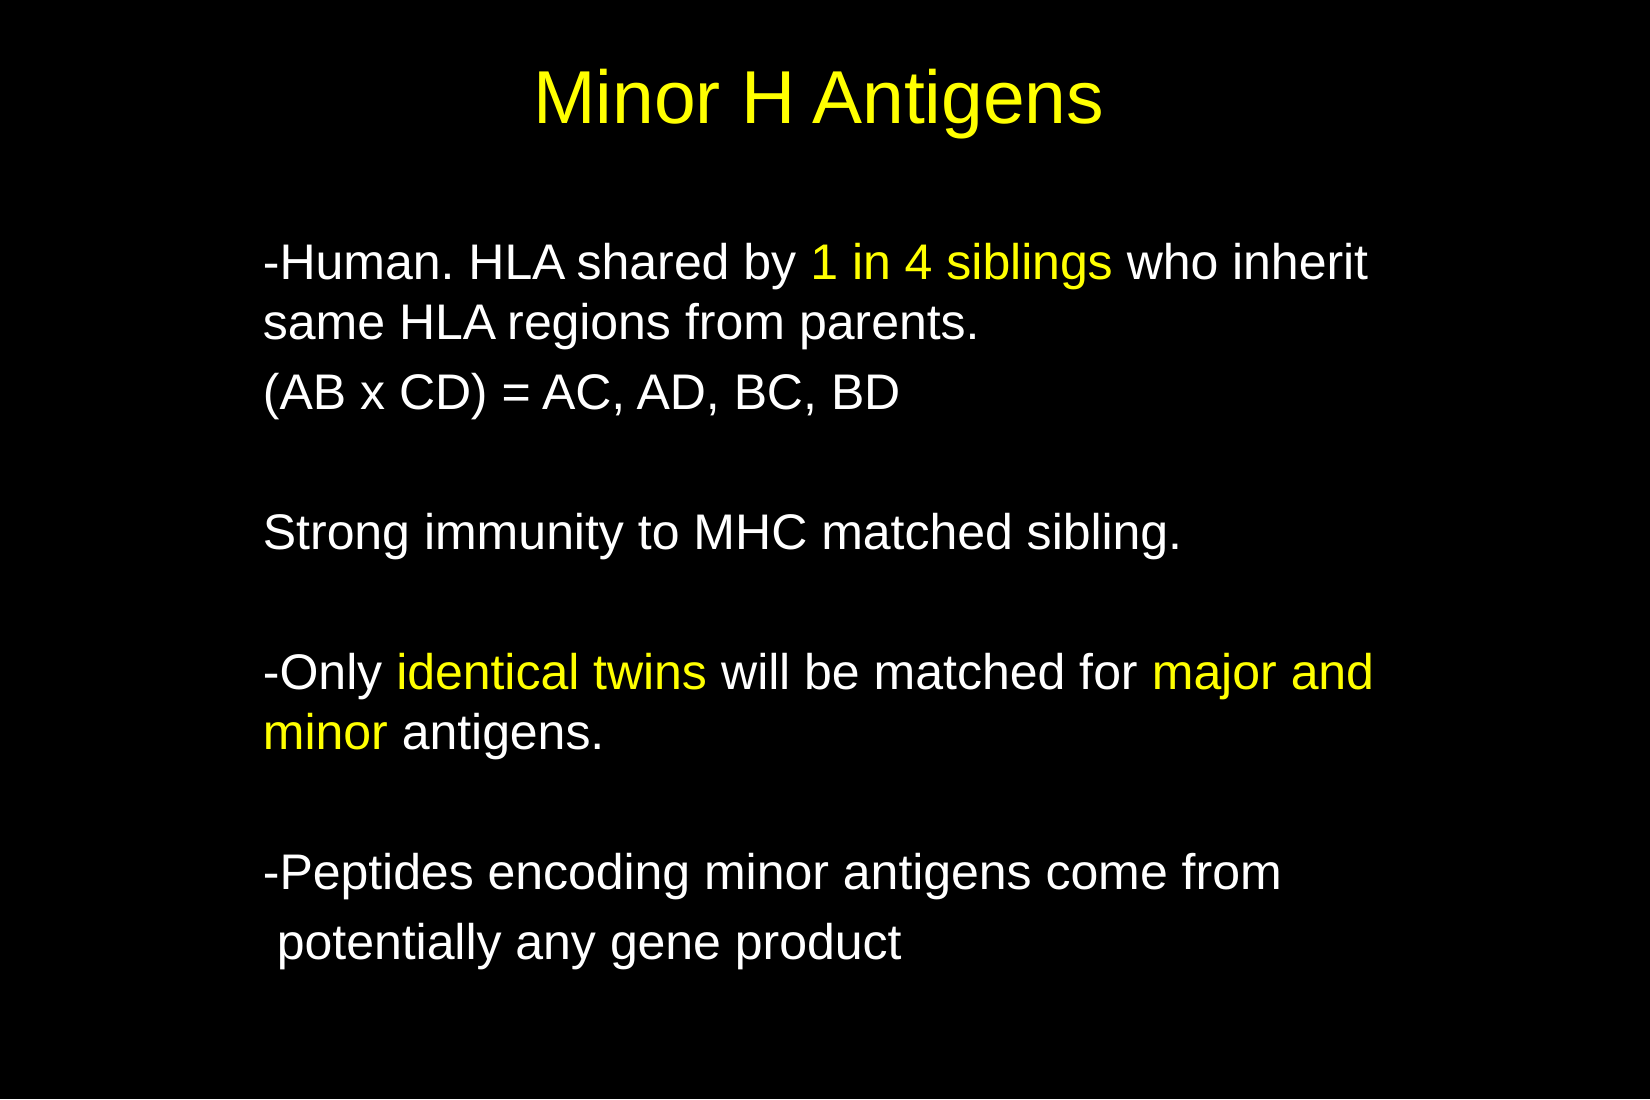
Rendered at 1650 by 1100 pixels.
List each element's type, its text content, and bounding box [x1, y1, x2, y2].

title Minor H Antigens [118, 0, 1519, 188]
subtitle -Human. HLA shared by 1 in 4 siblings who inherit same HLA regions from parents. (AB x CD) = AC, AD, BC, BD Strong immunity to MHC matched sibling. -Only identical twins will be matched for major and minor antigens. -Peptides encoding minor antigens come from potentially any gene product [247, 151, 1399, 428]
